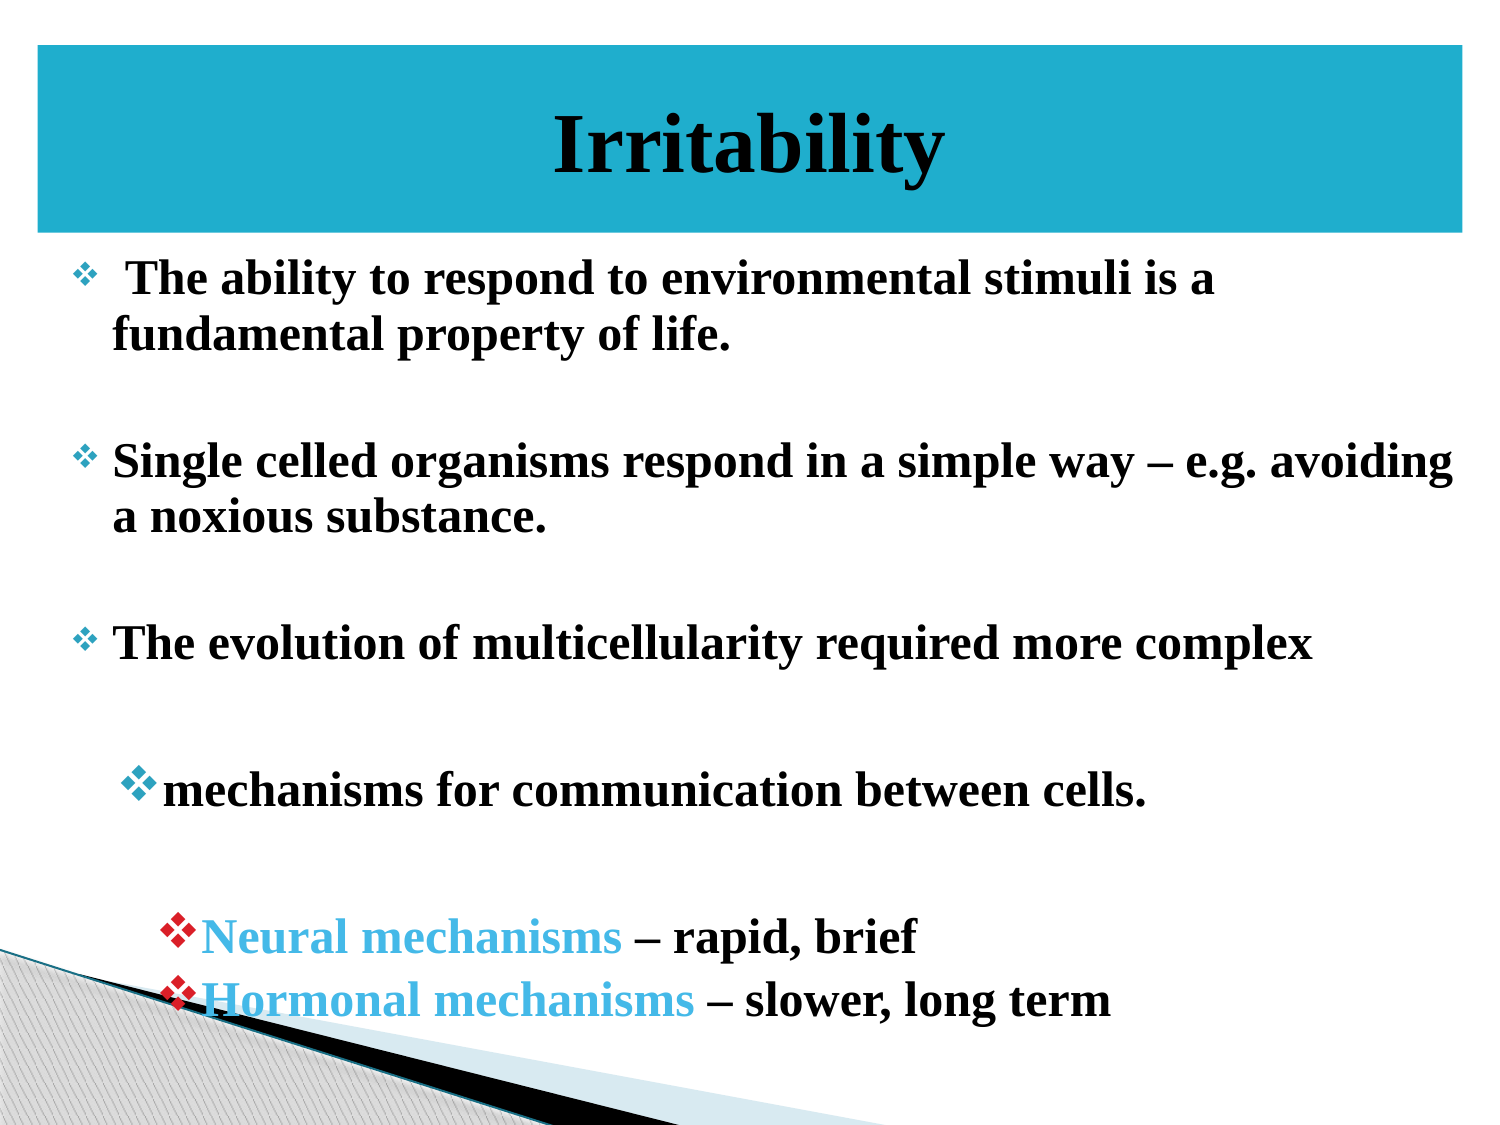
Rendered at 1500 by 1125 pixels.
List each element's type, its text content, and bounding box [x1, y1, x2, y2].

title Irritability [37, 45, 1463, 233]
list The ability to respond to environmental stimuli is a fundamental property of life. Single celled organisms respond in a simple way – e.g. avoiding a noxious substance. The evolution of multicellularity required more complex mechanisms for communication between cells. Neural mechanisms – rapid, brief Hormonal mechanisms – slower, long term [37, 243, 1500, 1075]
